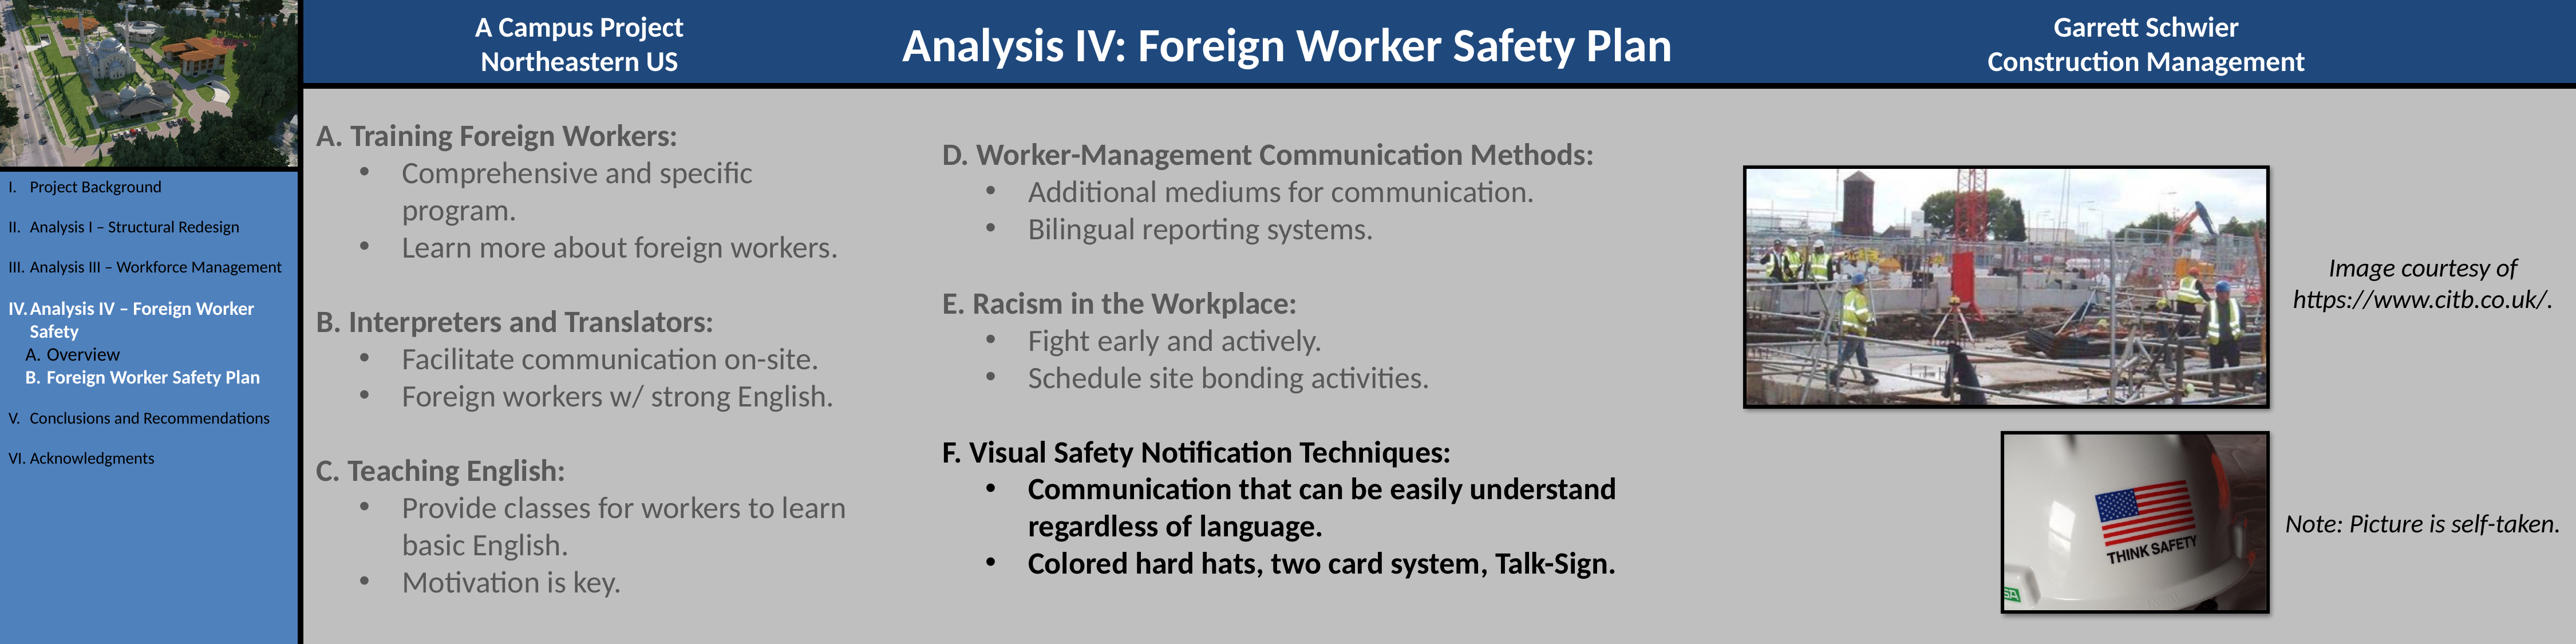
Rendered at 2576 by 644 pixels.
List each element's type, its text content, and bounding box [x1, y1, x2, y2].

picture [2004, 434, 2266, 611]
list Analysis IV: Foreign Worker Safety Plan [859, 6, 1717, 79]
text_box D. Worker-Management Communication Methods: Additional mediums for communication. Bilingual reporting systems. E. Racism in the Workplace: Fight early and actively. Schedule site bonding activities. F. Visual Safety Notification Techniques: Communication that can be easily understand regardless of language. Colored hard hats, two card system, Talk-Sign. [934, 129, 1639, 585]
text_box Note: Picture is self-taken. [2270, 502, 2576, 543]
picture [1746, 168, 2266, 405]
text_box Image courtesy of https://www.citb.co.uk/. [2270, 246, 2576, 318]
text_box Project Background Analysis I – Structural Redesign Analysis III – Workforce Management Analysis IV – Foreign Worker Safety Overview Foreign Worker Safety Plan Conclusions and Recommendations Acknowledgments [0, 171, 301, 472]
text_box A. Training Foreign Workers: Comprehensive and specific program. Learn more about foreign workers. B. Interpreters and Translators: Facilitate communication on-site. Foreign workers w/ strong English. C. Teaching English: Provide classes for workers to learn basic English. Motivation is key. [307, 111, 859, 603]
picture [0, 0, 298, 167]
